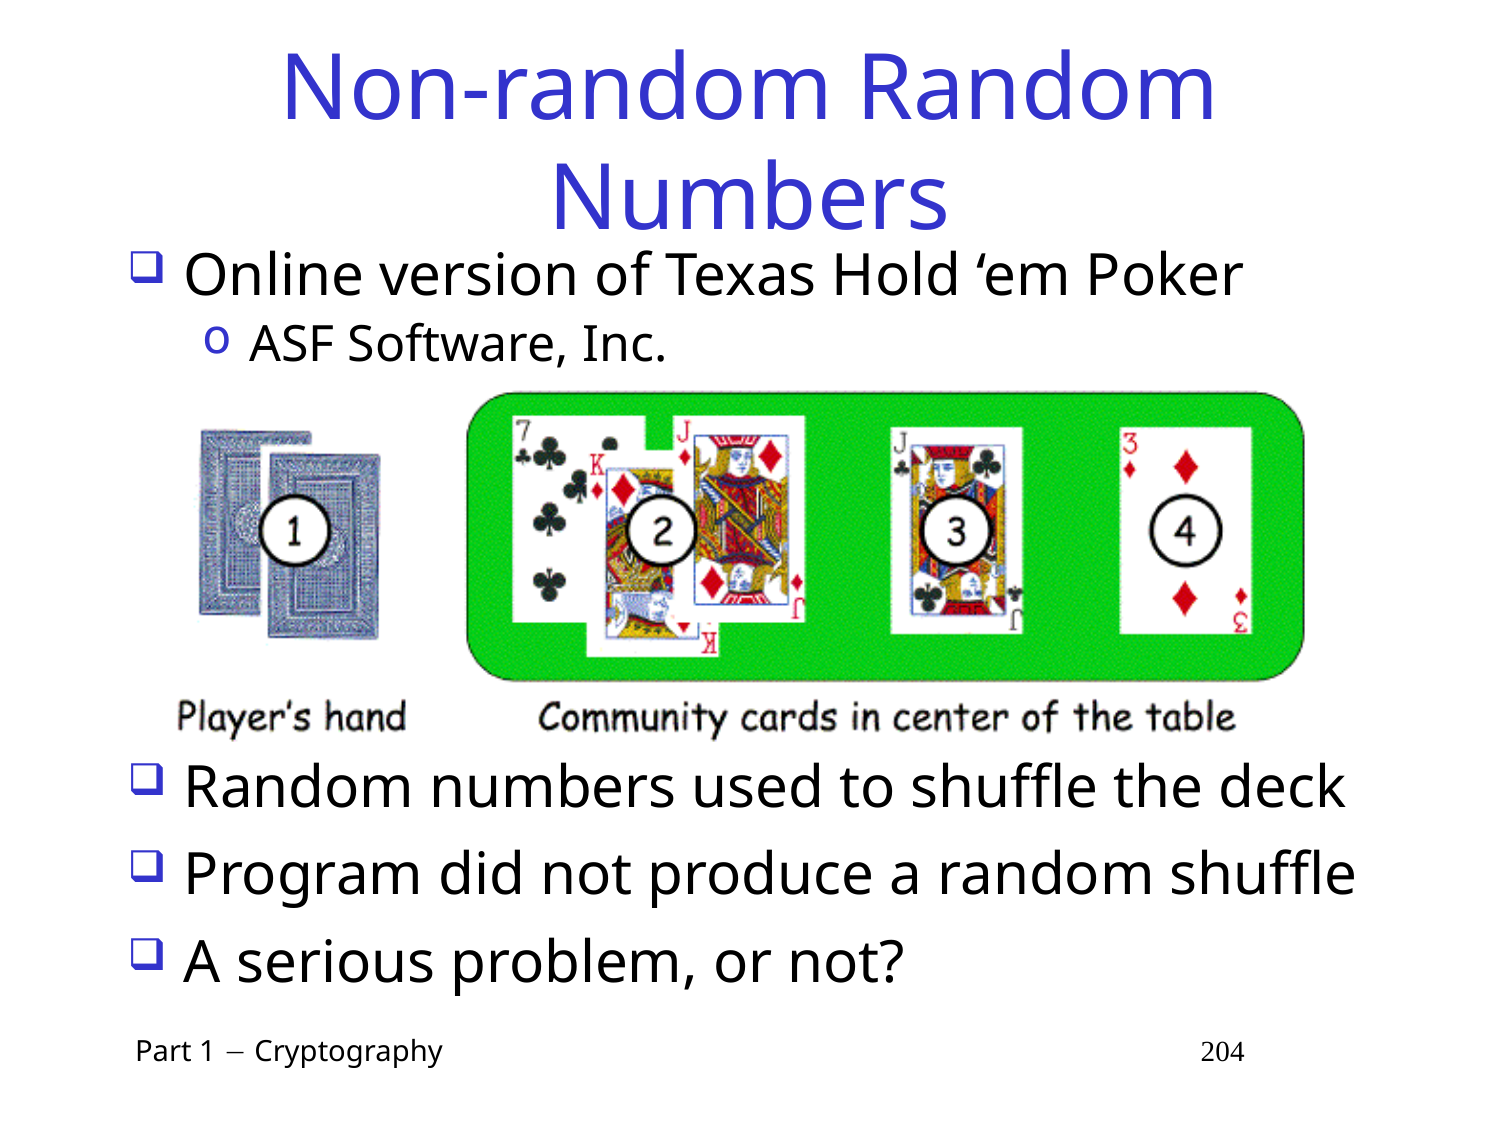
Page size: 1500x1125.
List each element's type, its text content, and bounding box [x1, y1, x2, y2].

list Random numbers used to shuffle the deck Program did not produce a random shuffle A serious problem, or not? [112, 749, 1401, 1013]
footer Part 1  Cryptography 204 [112, 1024, 1401, 1101]
title Non-random Random Numbers [87, 62, 1413, 213]
picture [149, 349, 1347, 763]
text_box Online version of Texas Hold ‘em Poker ASF Software, Inc. [112, 237, 1425, 388]
